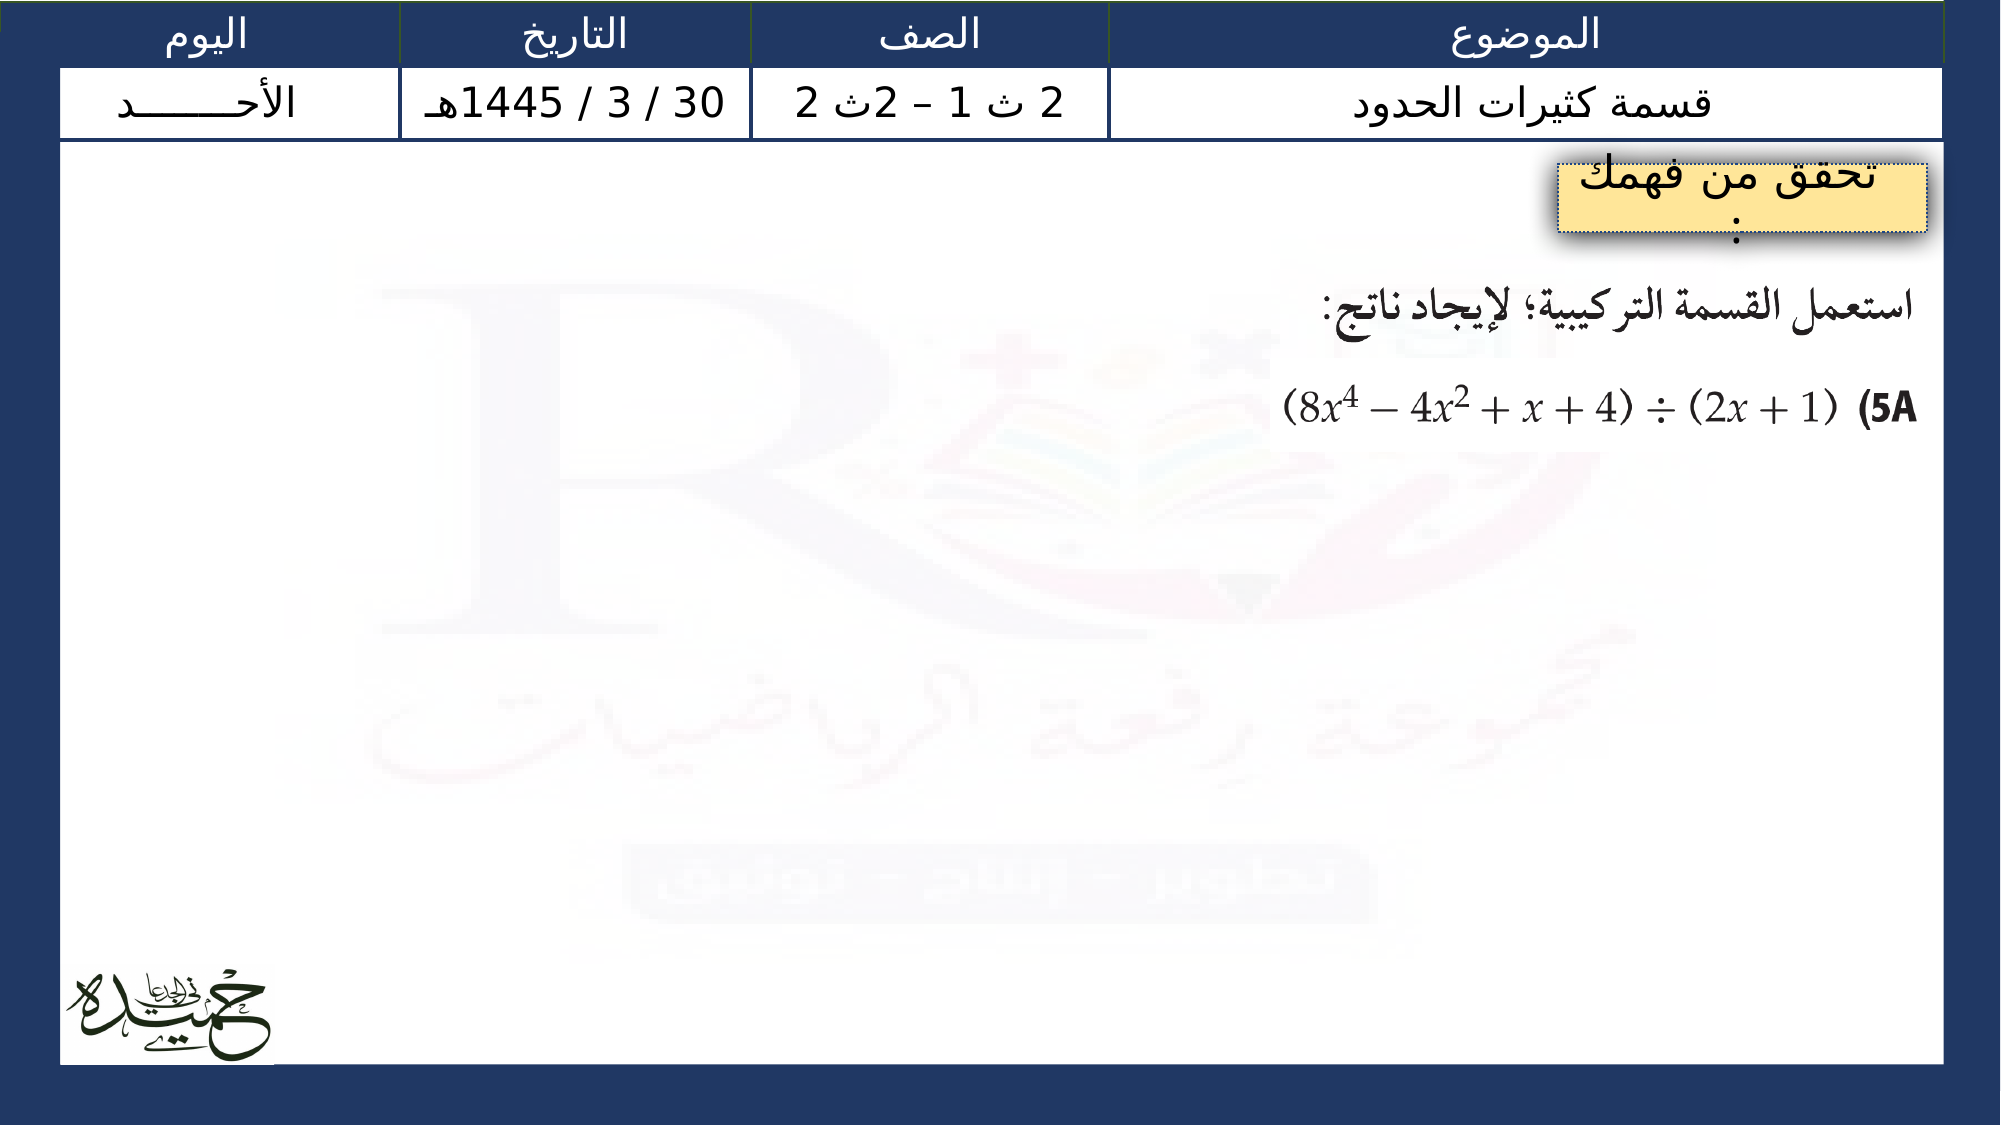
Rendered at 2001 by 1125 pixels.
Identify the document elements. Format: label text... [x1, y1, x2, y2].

text_box تحقق من فهمك : [1558, 163, 1927, 233]
picture [1270, 271, 1927, 452]
picture [61, 964, 275, 1065]
